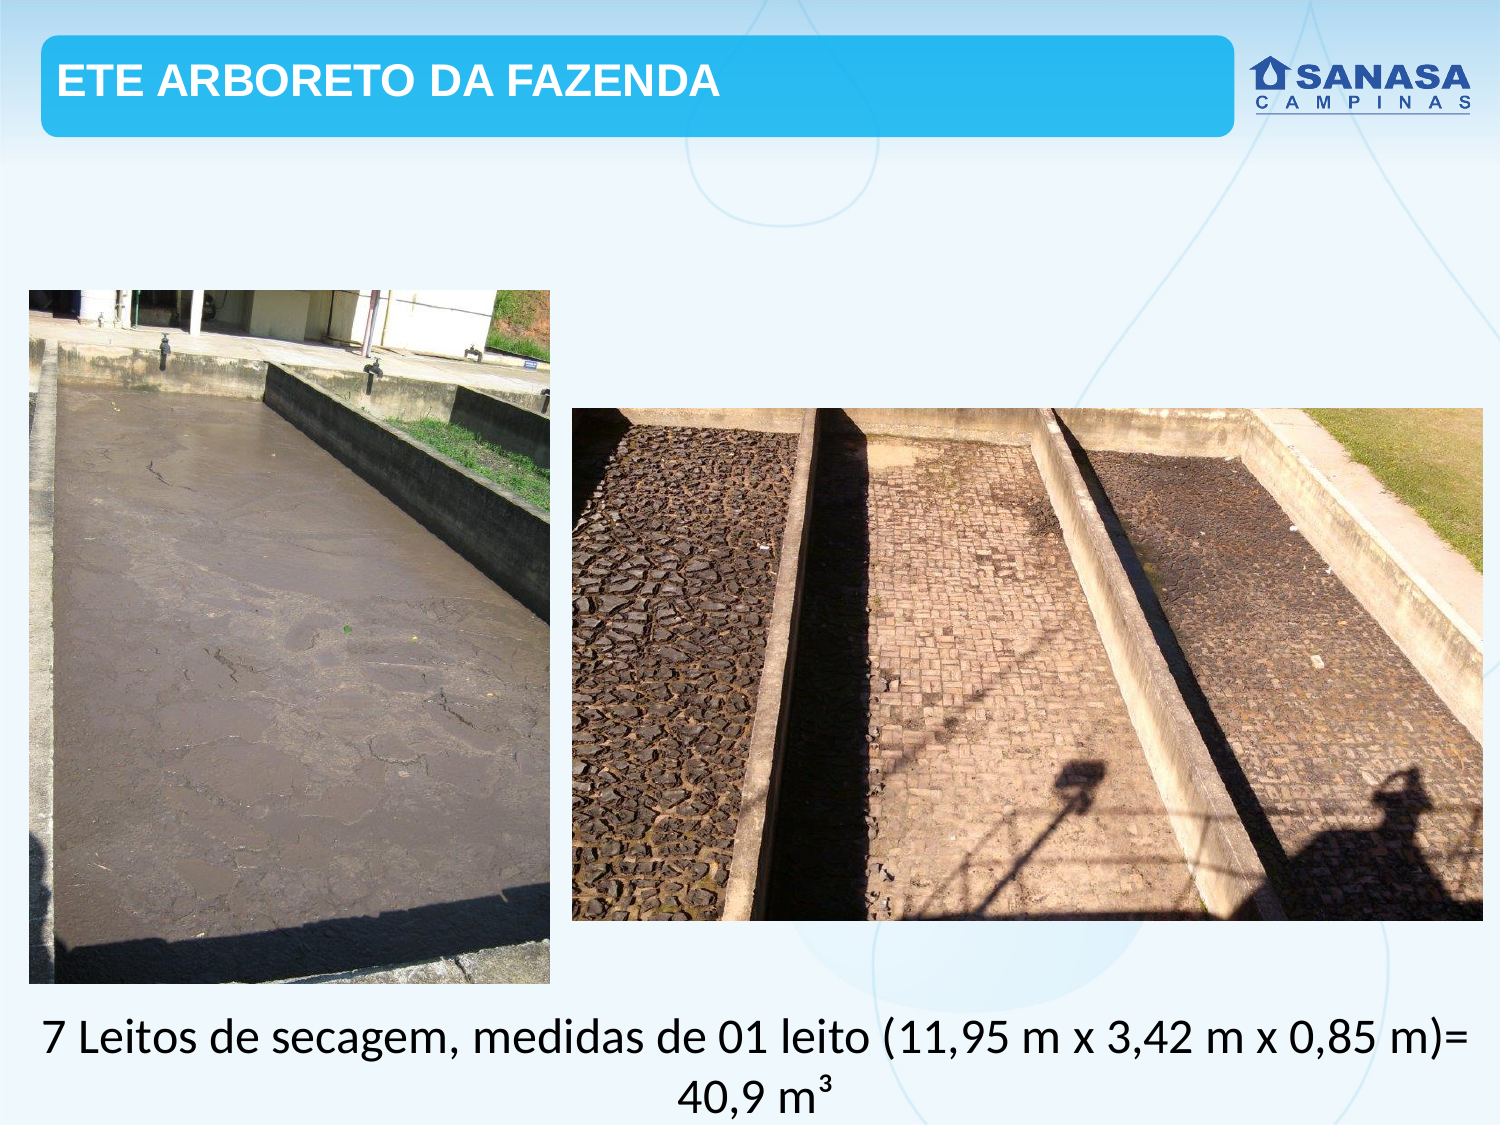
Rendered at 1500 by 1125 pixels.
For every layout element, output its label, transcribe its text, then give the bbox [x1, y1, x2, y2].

text_box 7 Leitos de secagem, medidas de 01 leito (11,95 m x 3,42 m x 0,85 m)= 40,9 m³ [17, 996, 1495, 1125]
text_box ETE ARBORETO DA FAZENDA [41, 42, 1236, 113]
picture [0, 0, 1500, 1125]
